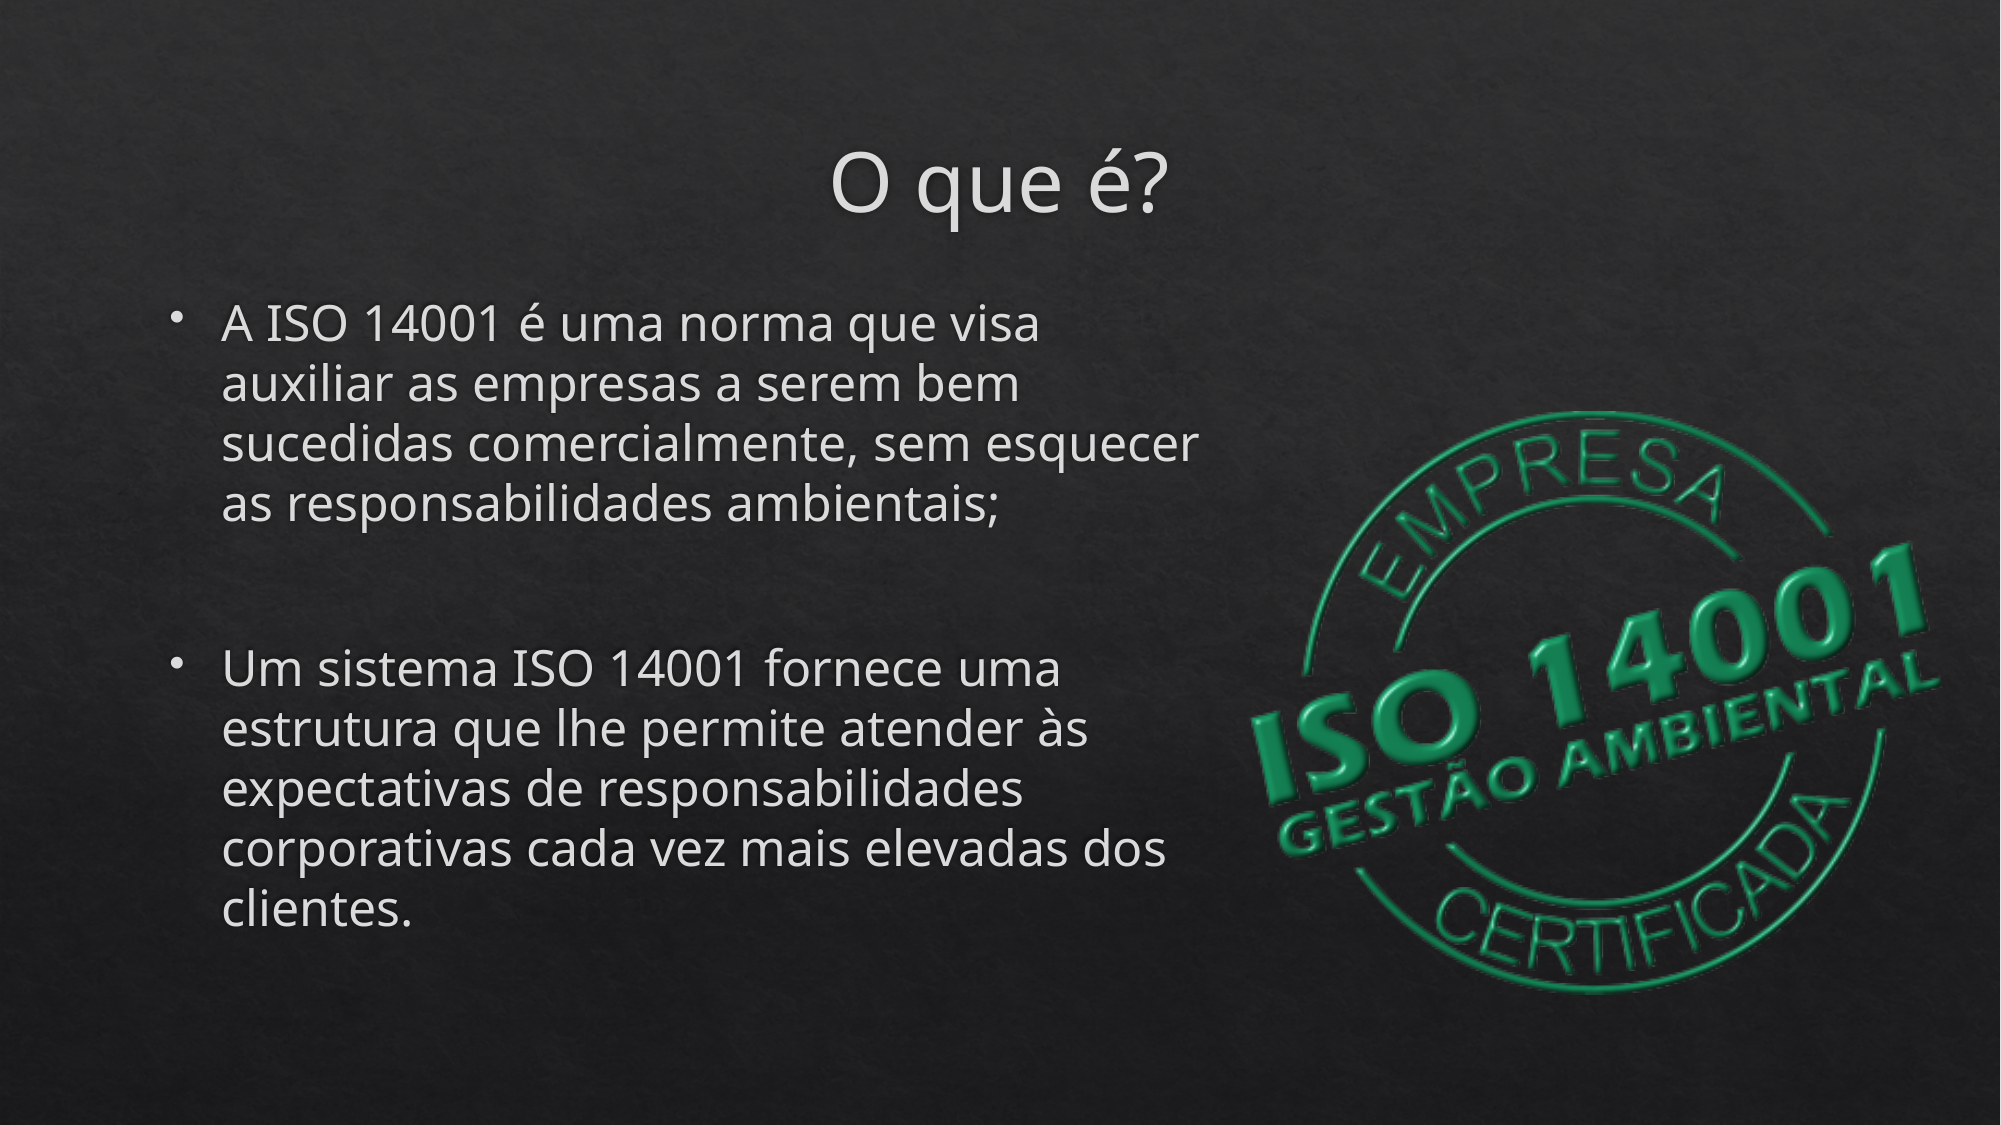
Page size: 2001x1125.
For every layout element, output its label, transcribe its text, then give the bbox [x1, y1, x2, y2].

title O que é? [149, 99, 1849, 260]
list A ISO 14001 é uma norma que visa auxiliar as empresas a serem bem sucedidas comercialmente, sem esquecer as responsabilidades ambientais; Um sistema ISO 14001 fornece uma estrutura que lhe permite atender às expectativas de responsabilidades corporativas cada vez mais elevadas dos clientes. [149, 284, 1223, 950]
picture [1248, 411, 1943, 995]
